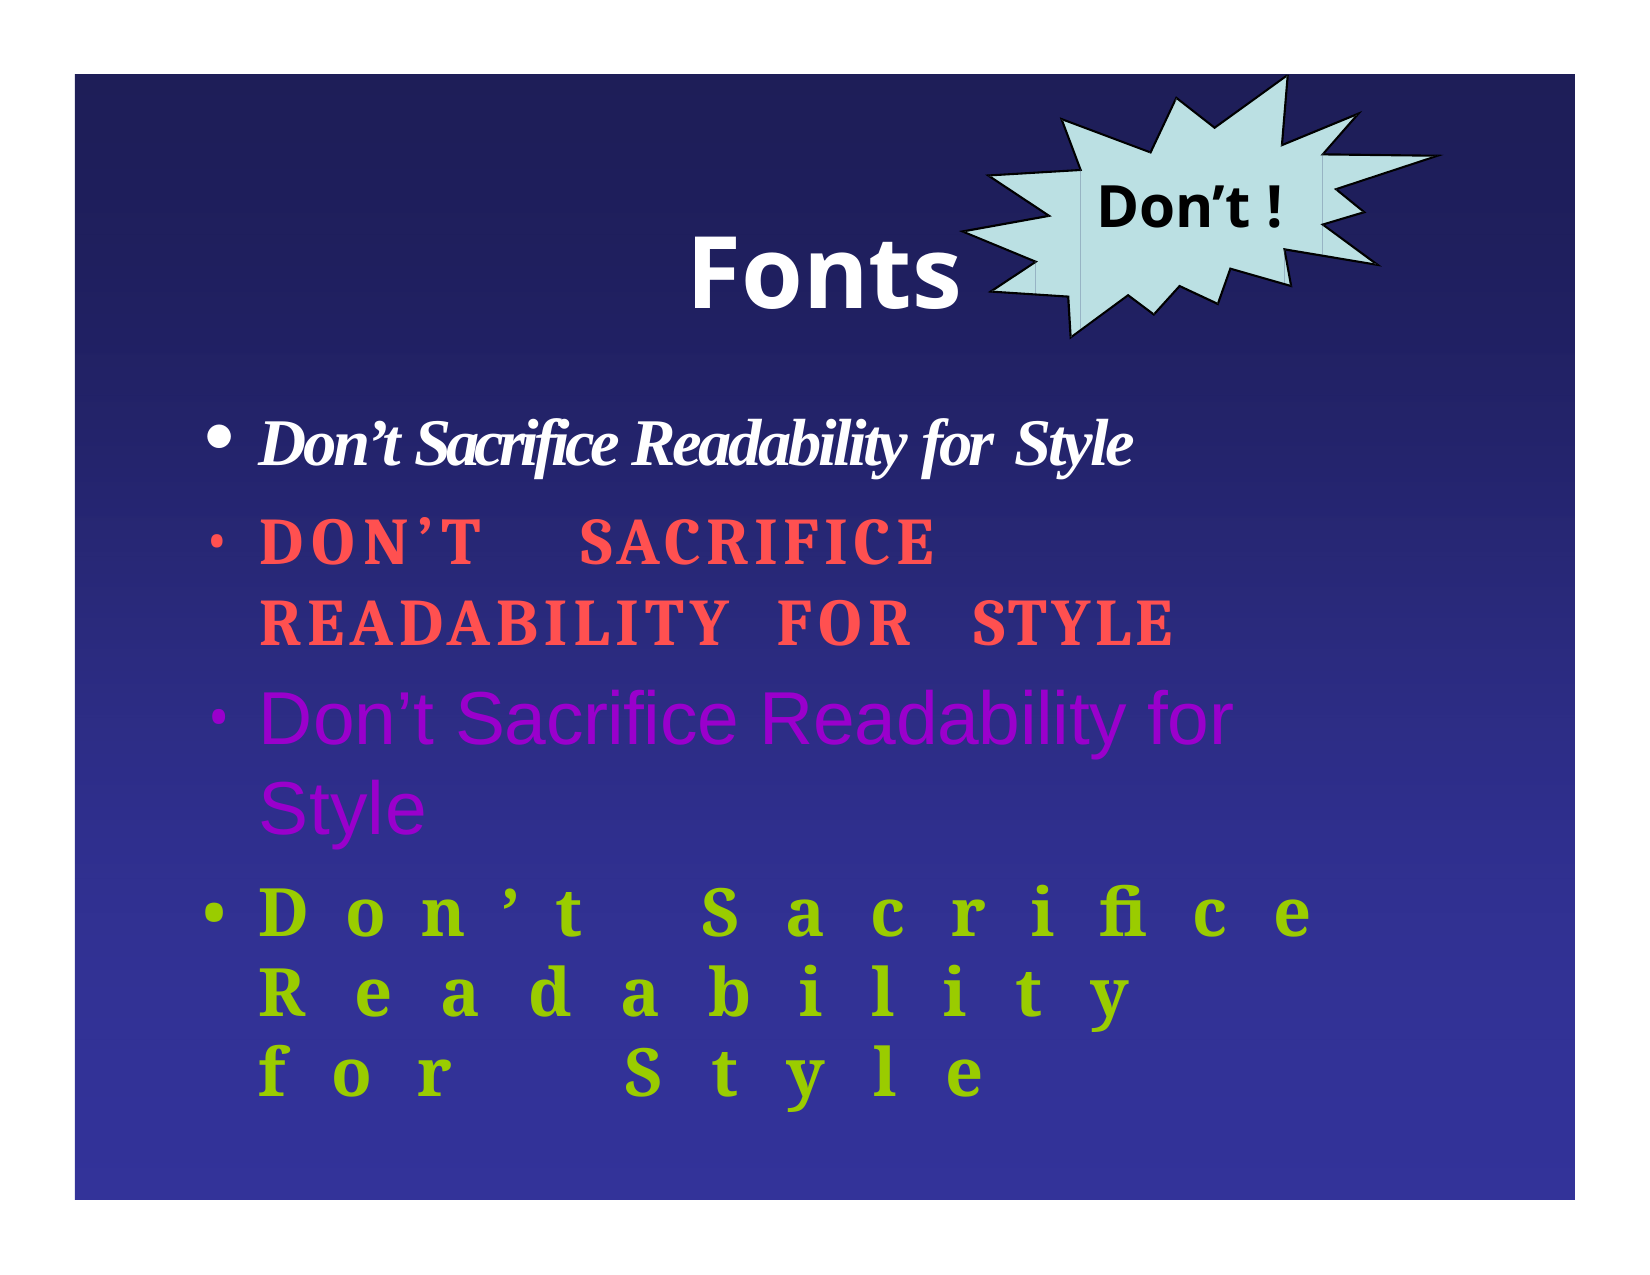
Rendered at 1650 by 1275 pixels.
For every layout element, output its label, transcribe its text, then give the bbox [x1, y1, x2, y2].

text_box Don’t ! [1094, 167, 1294, 240]
picture [74, 74, 1575, 1200]
text_box [958, 74, 1444, 340]
text_box Don’t Sacrifice Readability for Style DON’T SACRIFICE READABILITY FOR STYLE Don’t Sacrifice Readability for Style Don’t Sacrifice Readability for Style [200, 377, 1437, 1111]
title Fonts [684, 206, 966, 377]
text_box [969, 79, 1427, 334]
